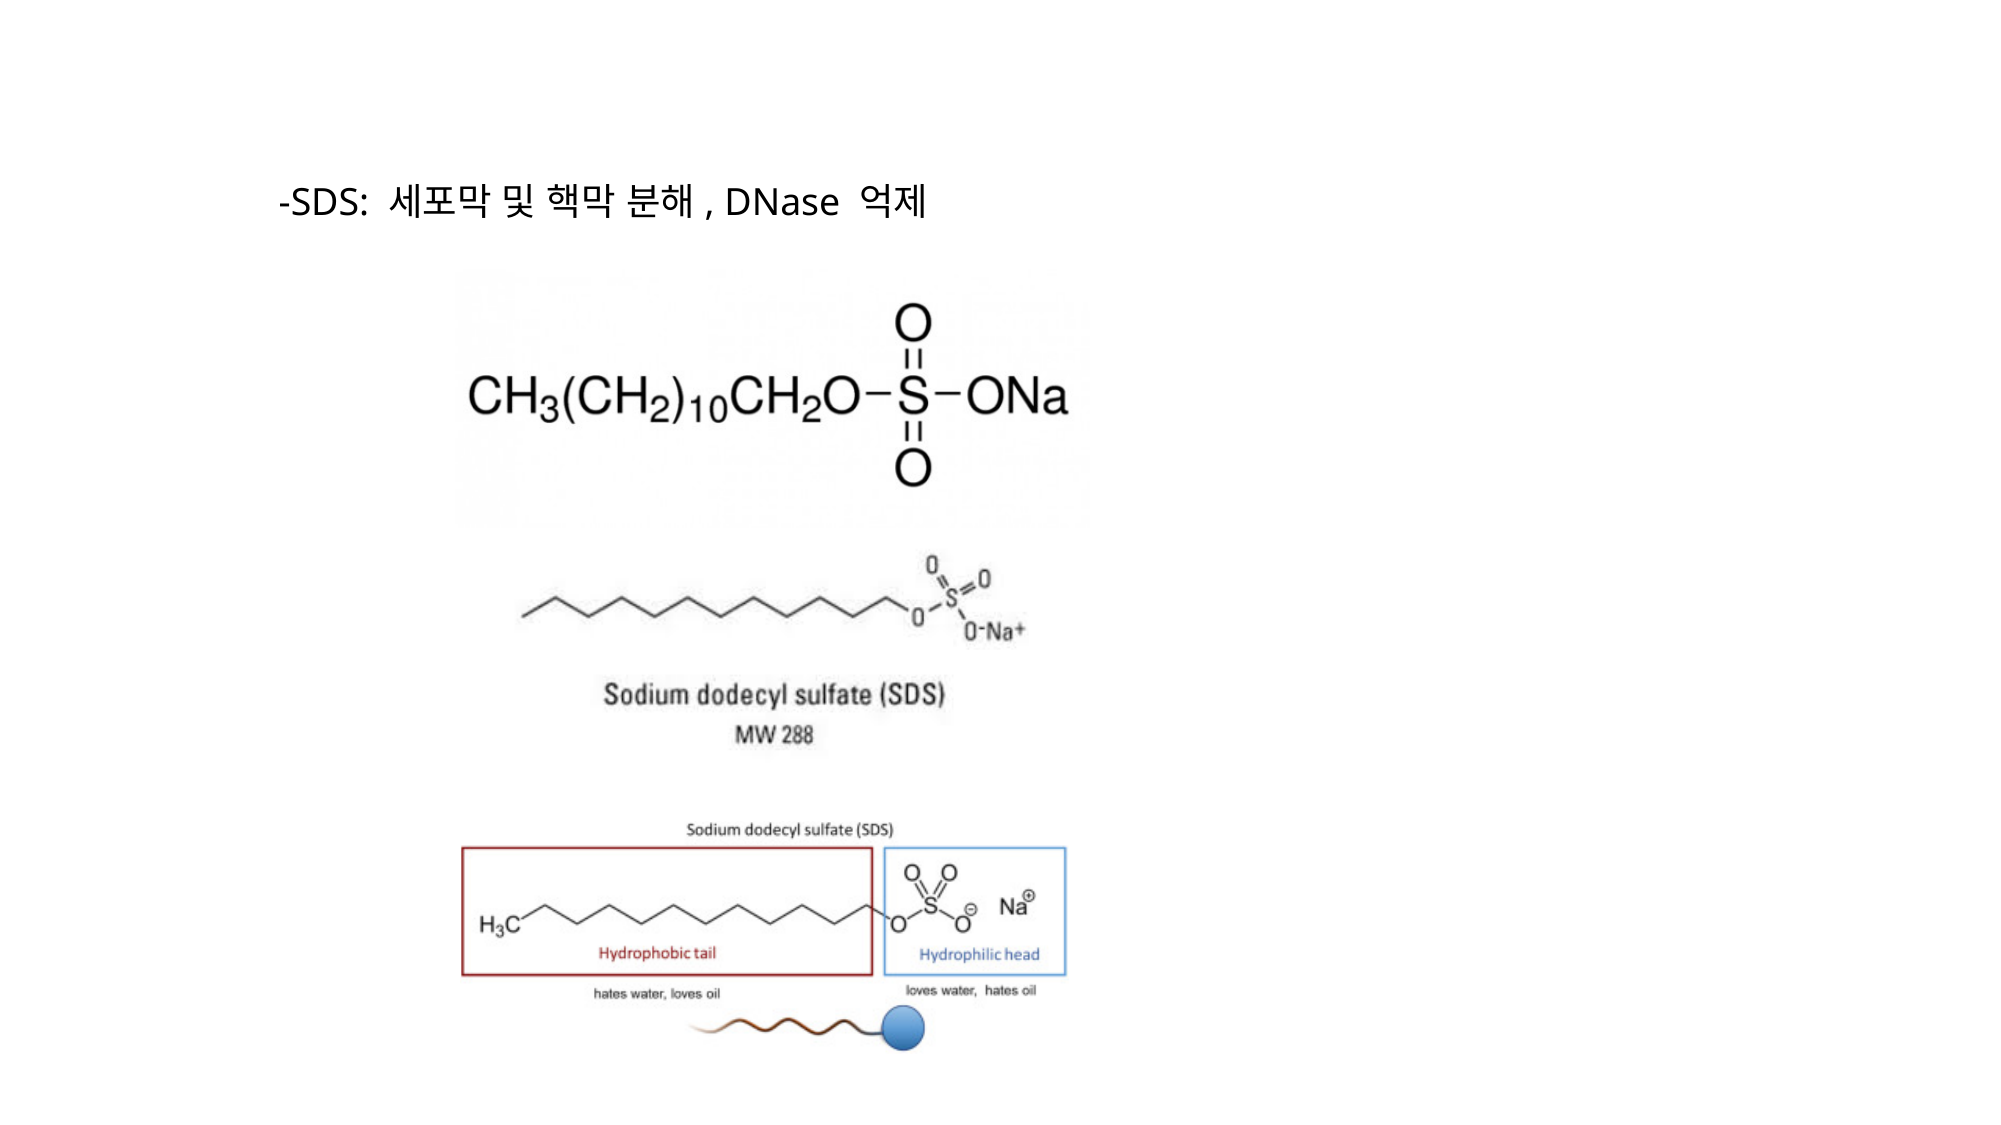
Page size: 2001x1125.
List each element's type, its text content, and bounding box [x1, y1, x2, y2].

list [455, 269, 1090, 528]
text_box -SDS: 세포막 및 핵막 분해, DNase 억제 [264, 170, 944, 230]
picture [460, 821, 1069, 1054]
picture [503, 537, 1043, 766]
